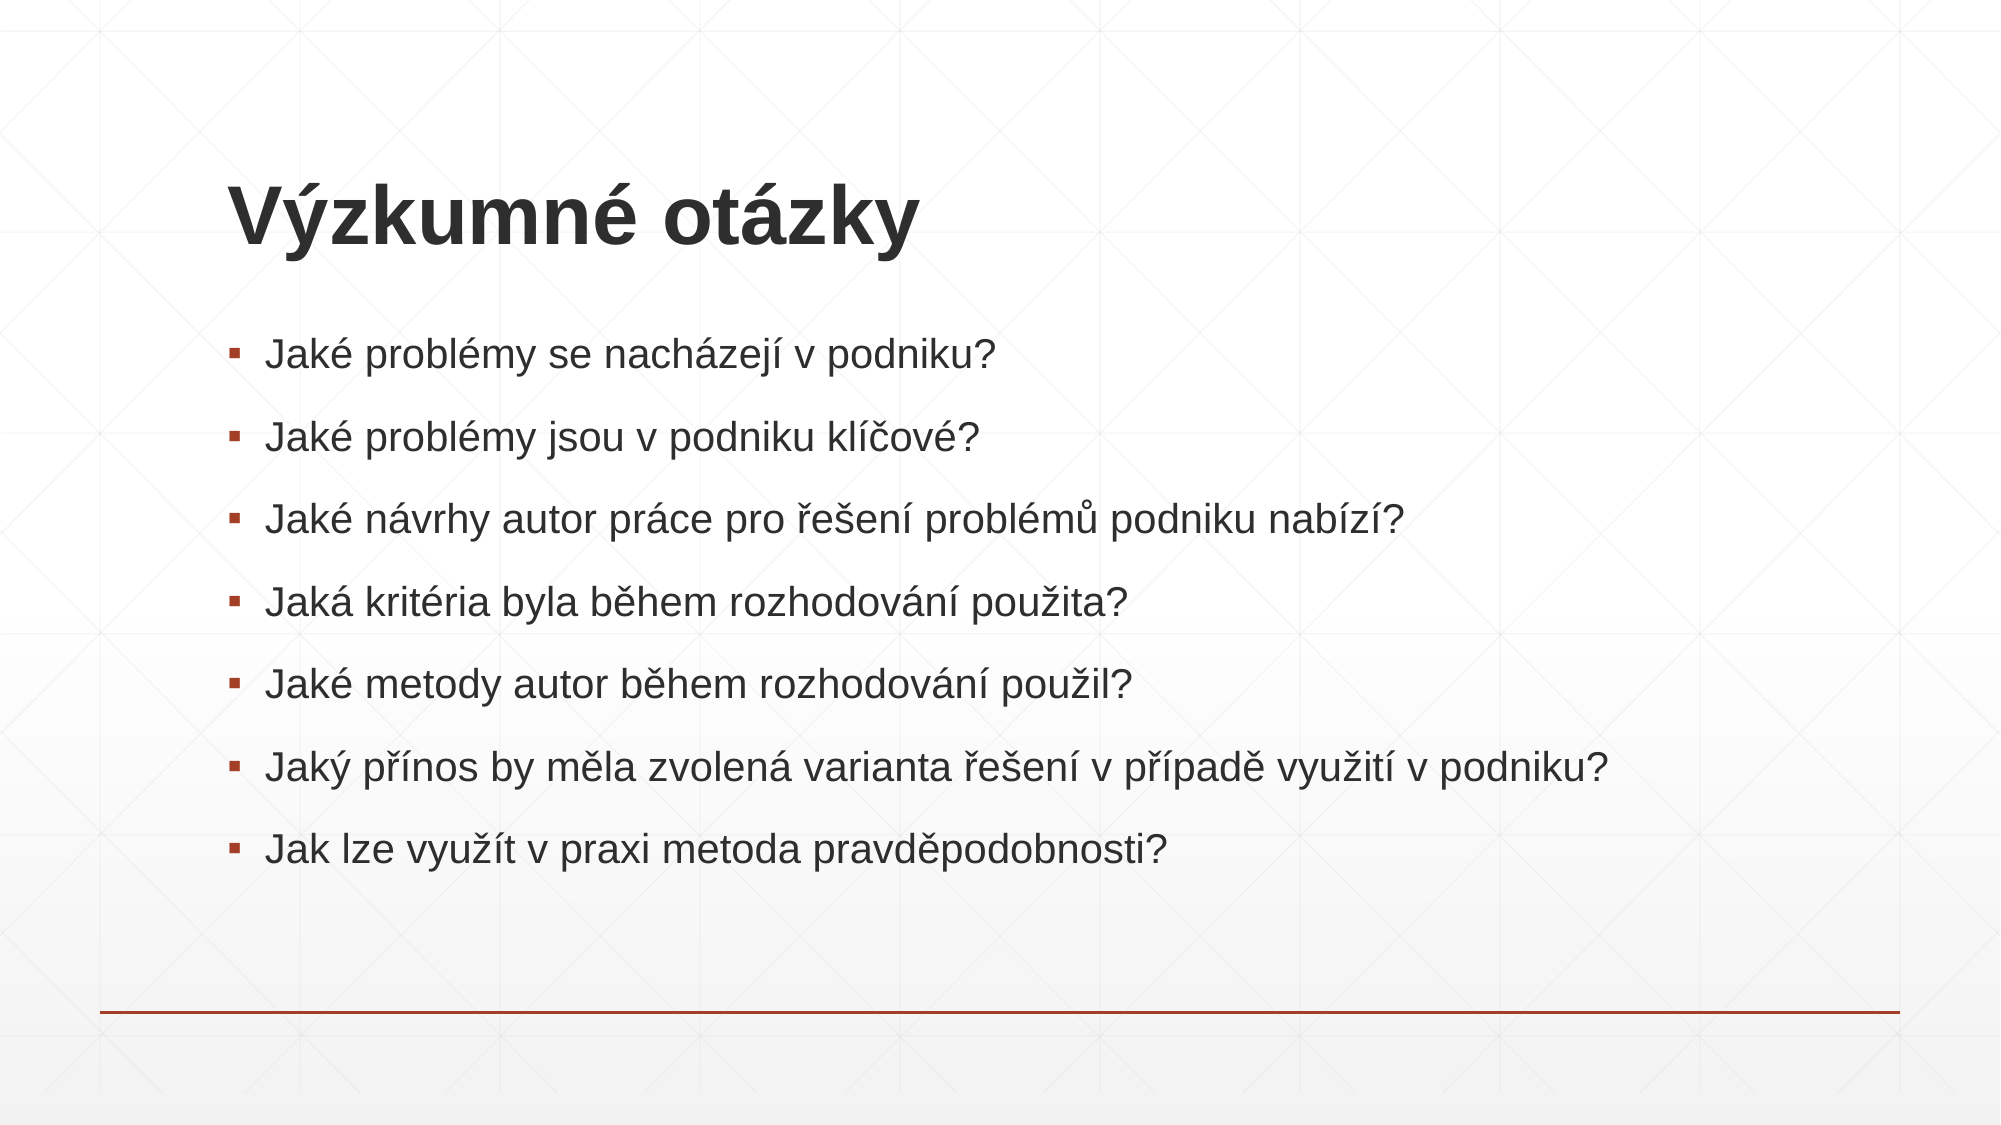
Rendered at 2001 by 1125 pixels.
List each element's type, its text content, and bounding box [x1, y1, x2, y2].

title Výzkumné otázky [212, 82, 1788, 271]
list Jaké problémy se nacházejí v podniku? Jaké problémy jsou v podniku klíčové? Jaké návrhy autor práce pro řešení problémů podniku nabízí? Jaká kritéria byla během rozhodování použita? Jaké metody autor během rozhodování použil? Jaký přínos by měla zvolená varianta řešení v případě využití v podniku? Jak lze využít v praxi metoda pravděpodobnosti? [212, 324, 1788, 950]
